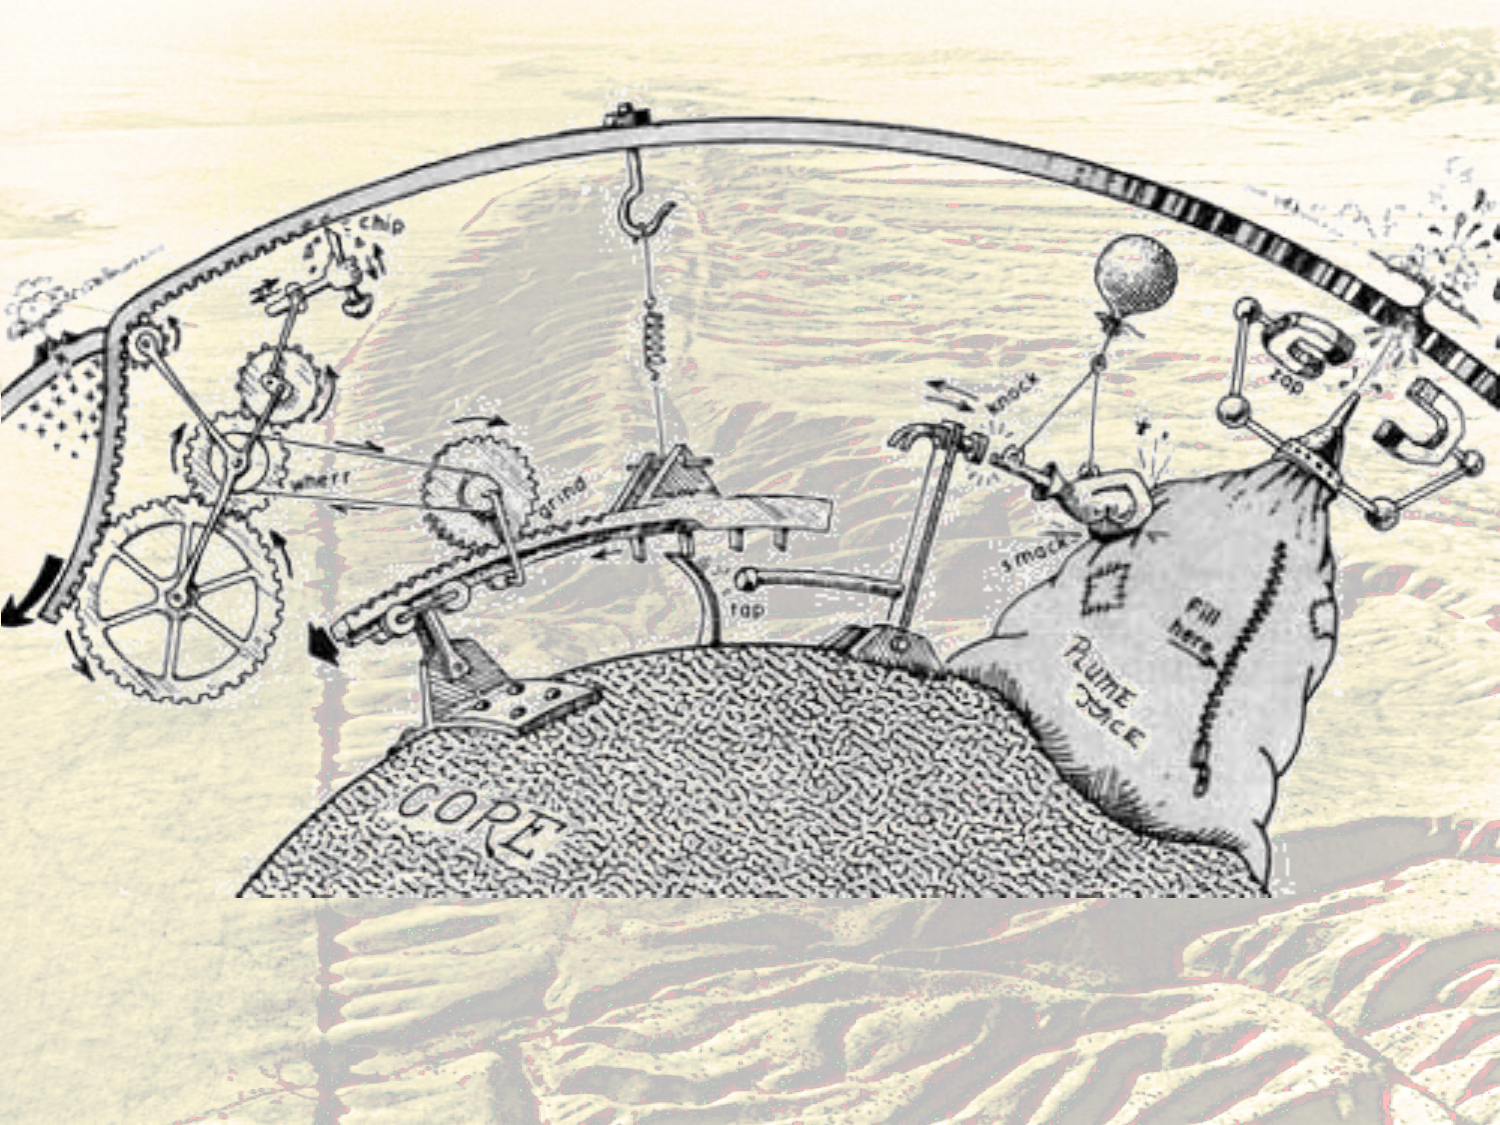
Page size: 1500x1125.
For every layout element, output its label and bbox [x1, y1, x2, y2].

picture [1, 37, 1500, 899]
